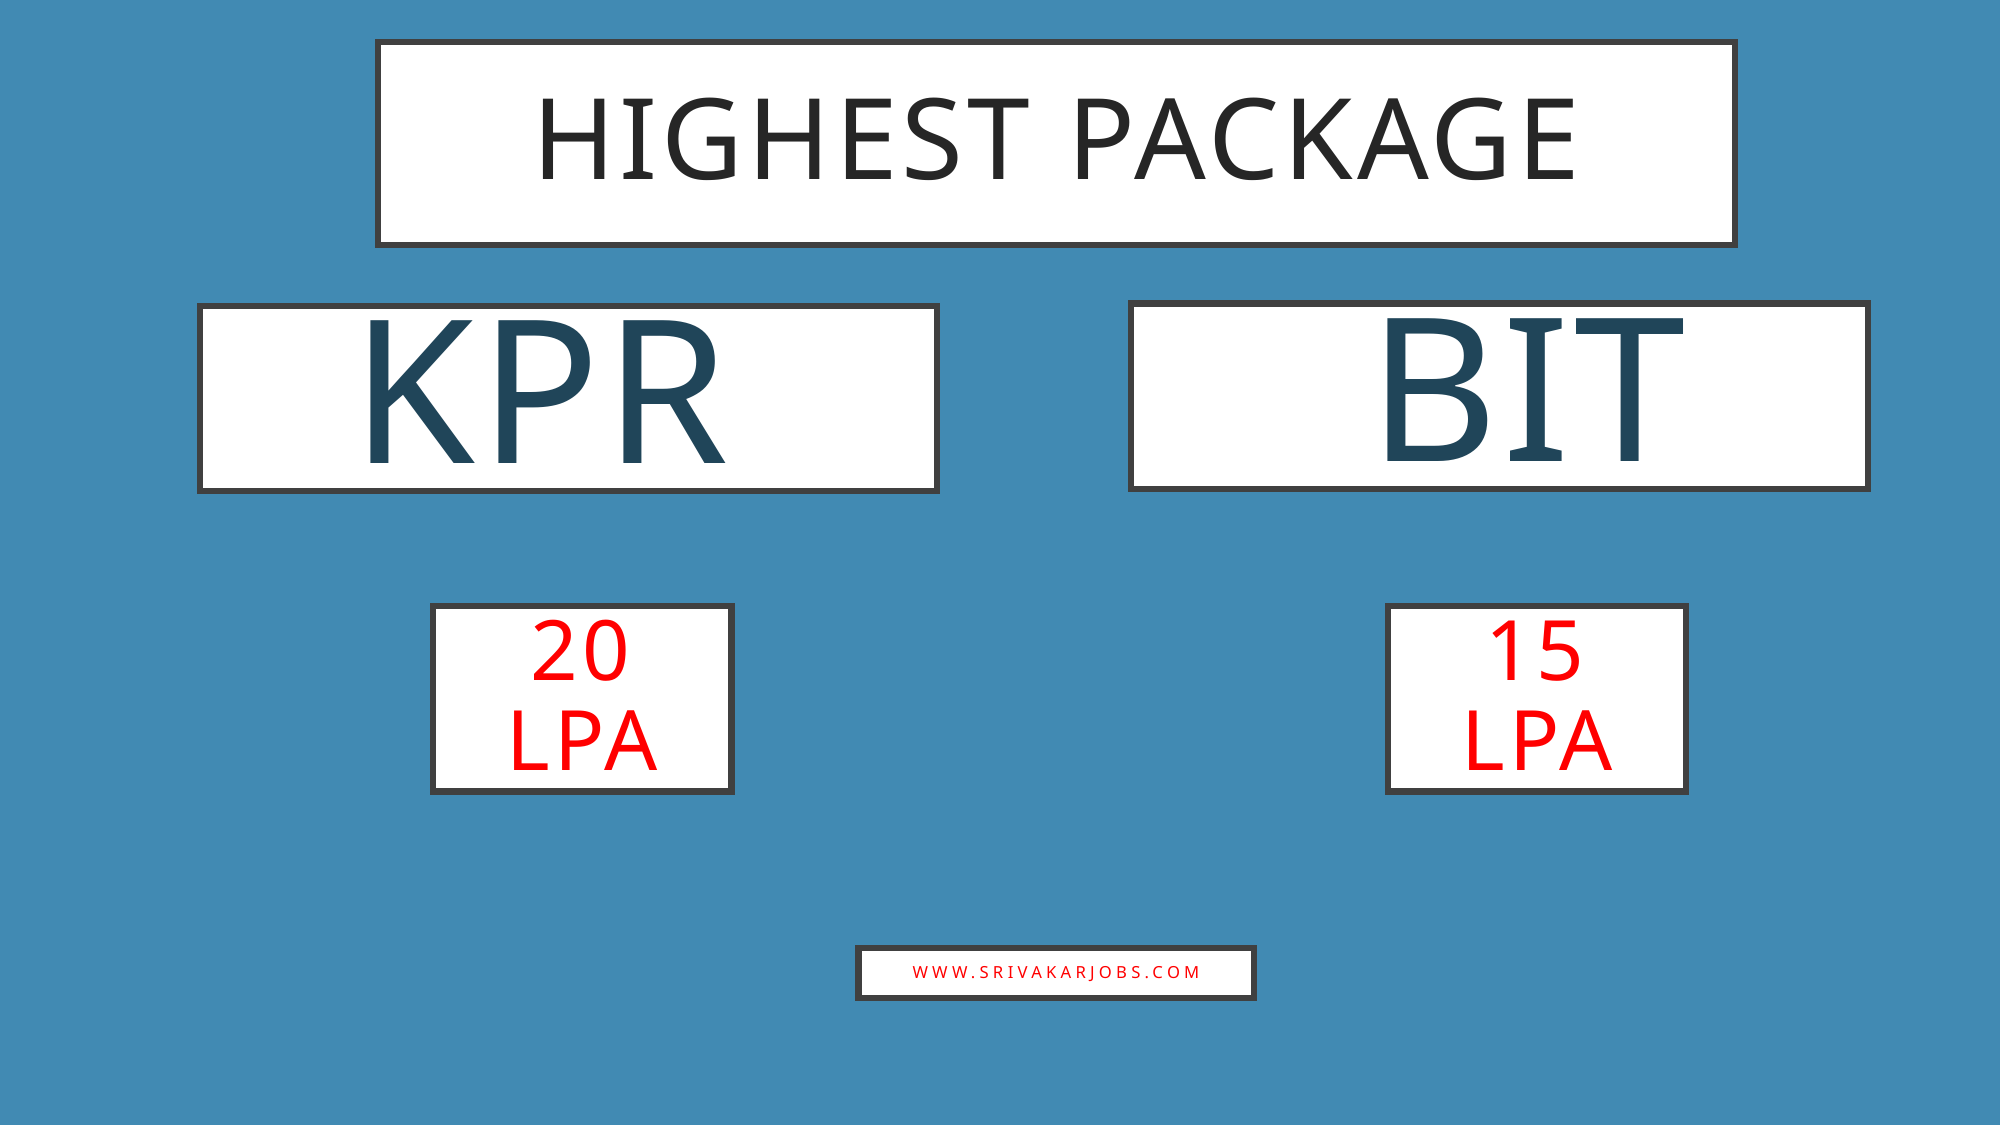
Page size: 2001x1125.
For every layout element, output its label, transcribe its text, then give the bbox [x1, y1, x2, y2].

text_box www.srivakarjobs.com [858, 947, 1255, 998]
text_box bIT [1130, 303, 1869, 490]
title kpr [197, 303, 940, 494]
text_box 15 lpa [1387, 606, 1687, 792]
text_box Highest package [377, 41, 1735, 245]
text_box 20 lpa [433, 606, 732, 792]
